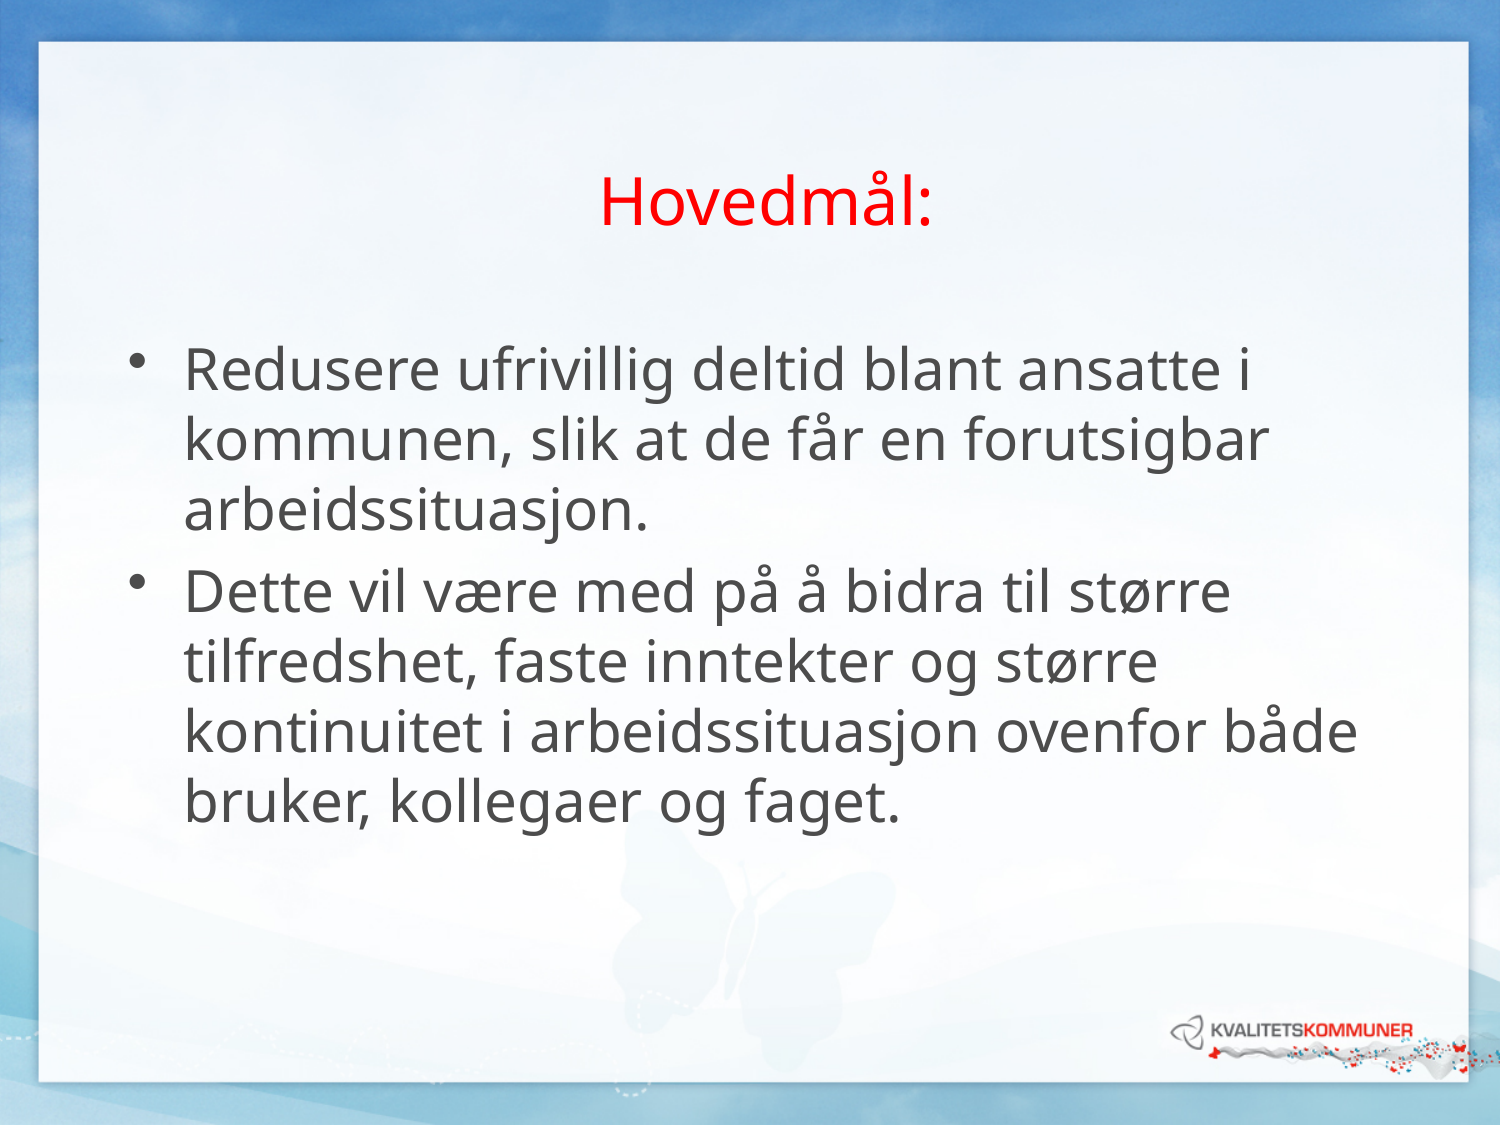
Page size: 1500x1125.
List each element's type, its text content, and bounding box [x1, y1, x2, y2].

picture [0, 0, 1500, 1125]
title Hovedmål: [128, 105, 1405, 294]
list Redusere ufrivillig deltid blant ansatte i kommunen, slik at de får en forutsigbar arbeidssituasjon. Dette vil være med på å bidra til større tilfredshet, faste inntekter og større kontinuitet i arbeidssituasjon ovenfor både bruker, kollegaer og faget. [112, 324, 1388, 988]
